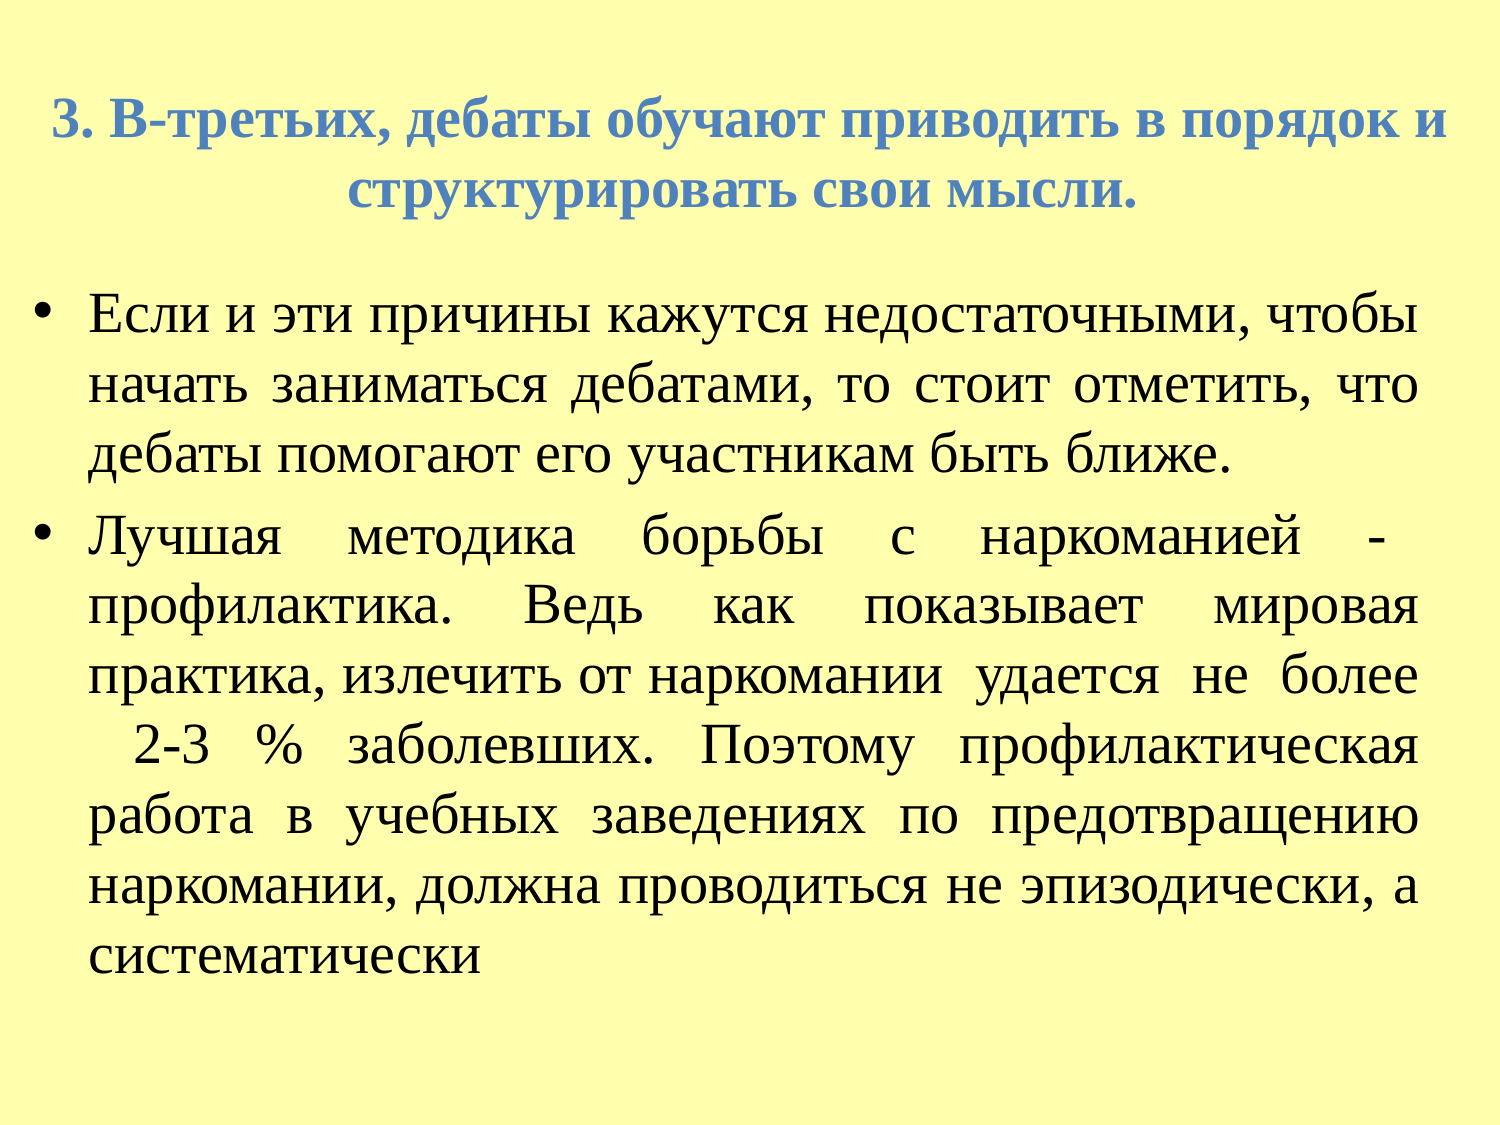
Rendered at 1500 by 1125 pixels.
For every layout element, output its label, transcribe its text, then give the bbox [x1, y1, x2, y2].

title 3. В-третьих, дебаты обучают приводить в порядок и структурировать свои мысли. [17, 30, 1483, 268]
list Если и эти причины кажутся недостаточными, чтобы начать заниматься дебатами, то стоит отметить, что дебаты помогают его участникам быть ближе. Лучшая методика борьбы с наркоманией - профилактика. Ведь как показывает мировая практика, излечить от наркомании удается не более 2-3 % заболевших. Поэтому профилактическая работа в учебных заведениях по предотвращению наркомании, должна проводиться не эпизодически, а систематически [17, 267, 1436, 1083]
